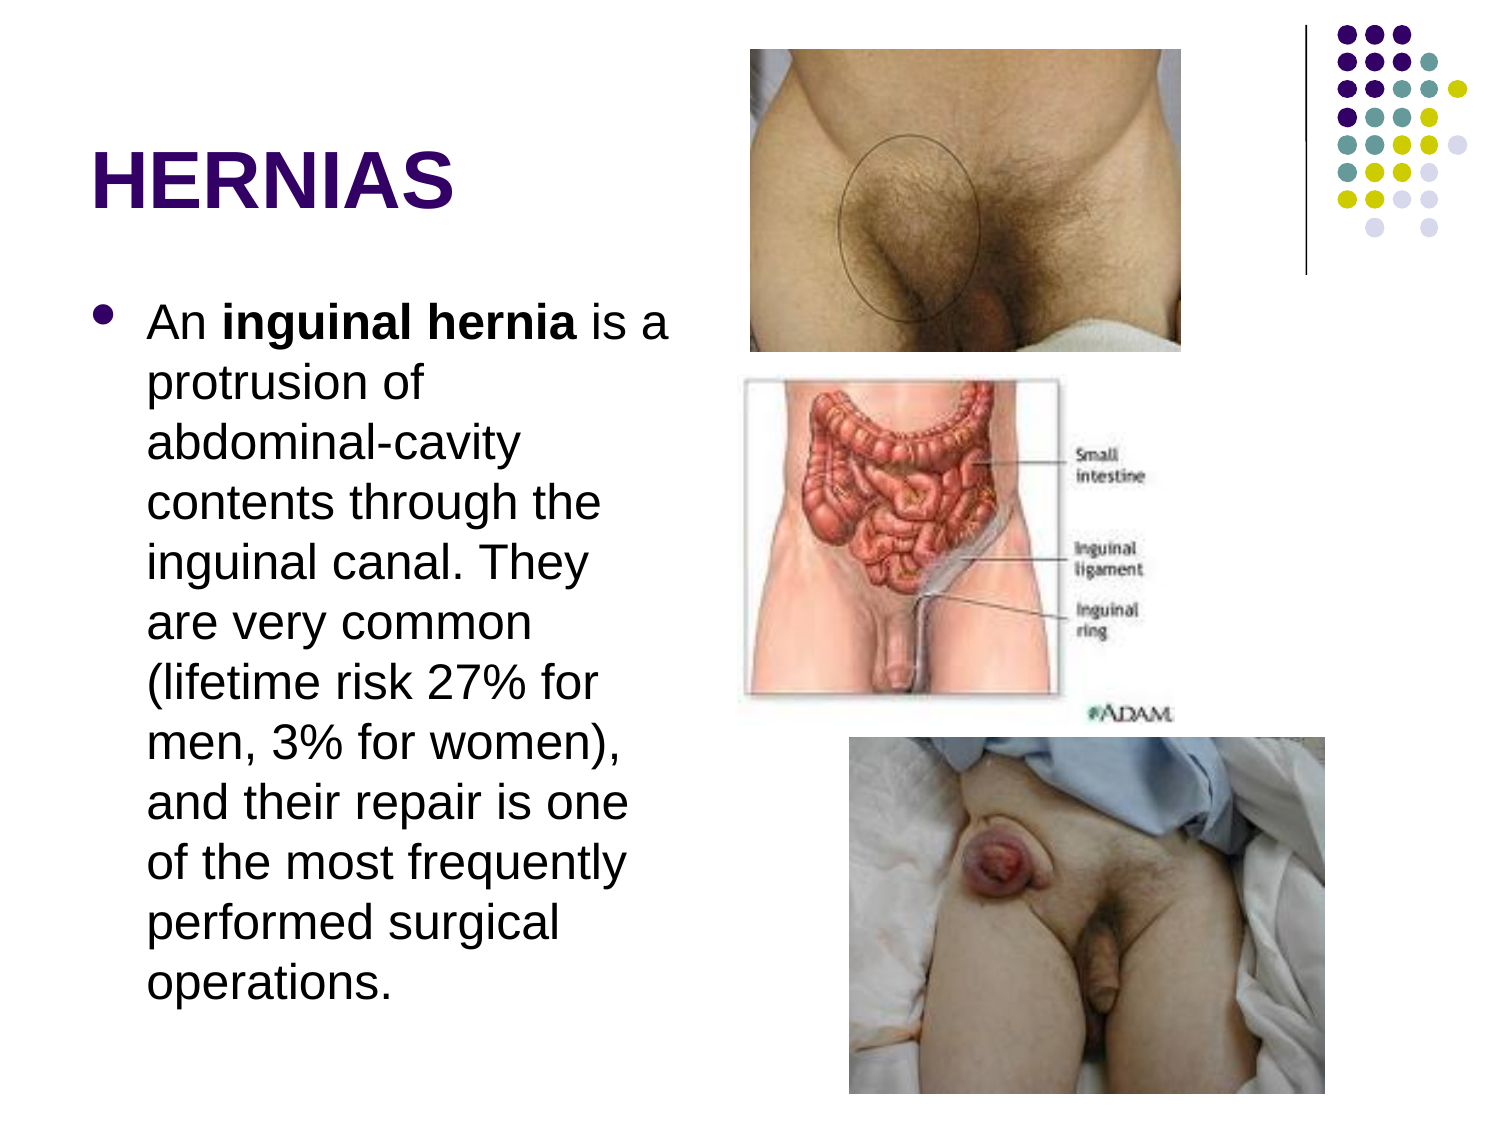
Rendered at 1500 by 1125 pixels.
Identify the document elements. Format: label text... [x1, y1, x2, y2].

picture [737, 374, 1176, 726]
list An inguinal hernia is a protrusion of abdominal-cavity contents through the inguinal canal. They are very common (lifetime risk 27% for men, 3% for women), and their repair is one of the most frequently performed surgical operations. [75, 282, 688, 1006]
picture [749, 49, 1182, 352]
title HERNIAS [75, 20, 1313, 233]
picture [849, 737, 1326, 1094]
